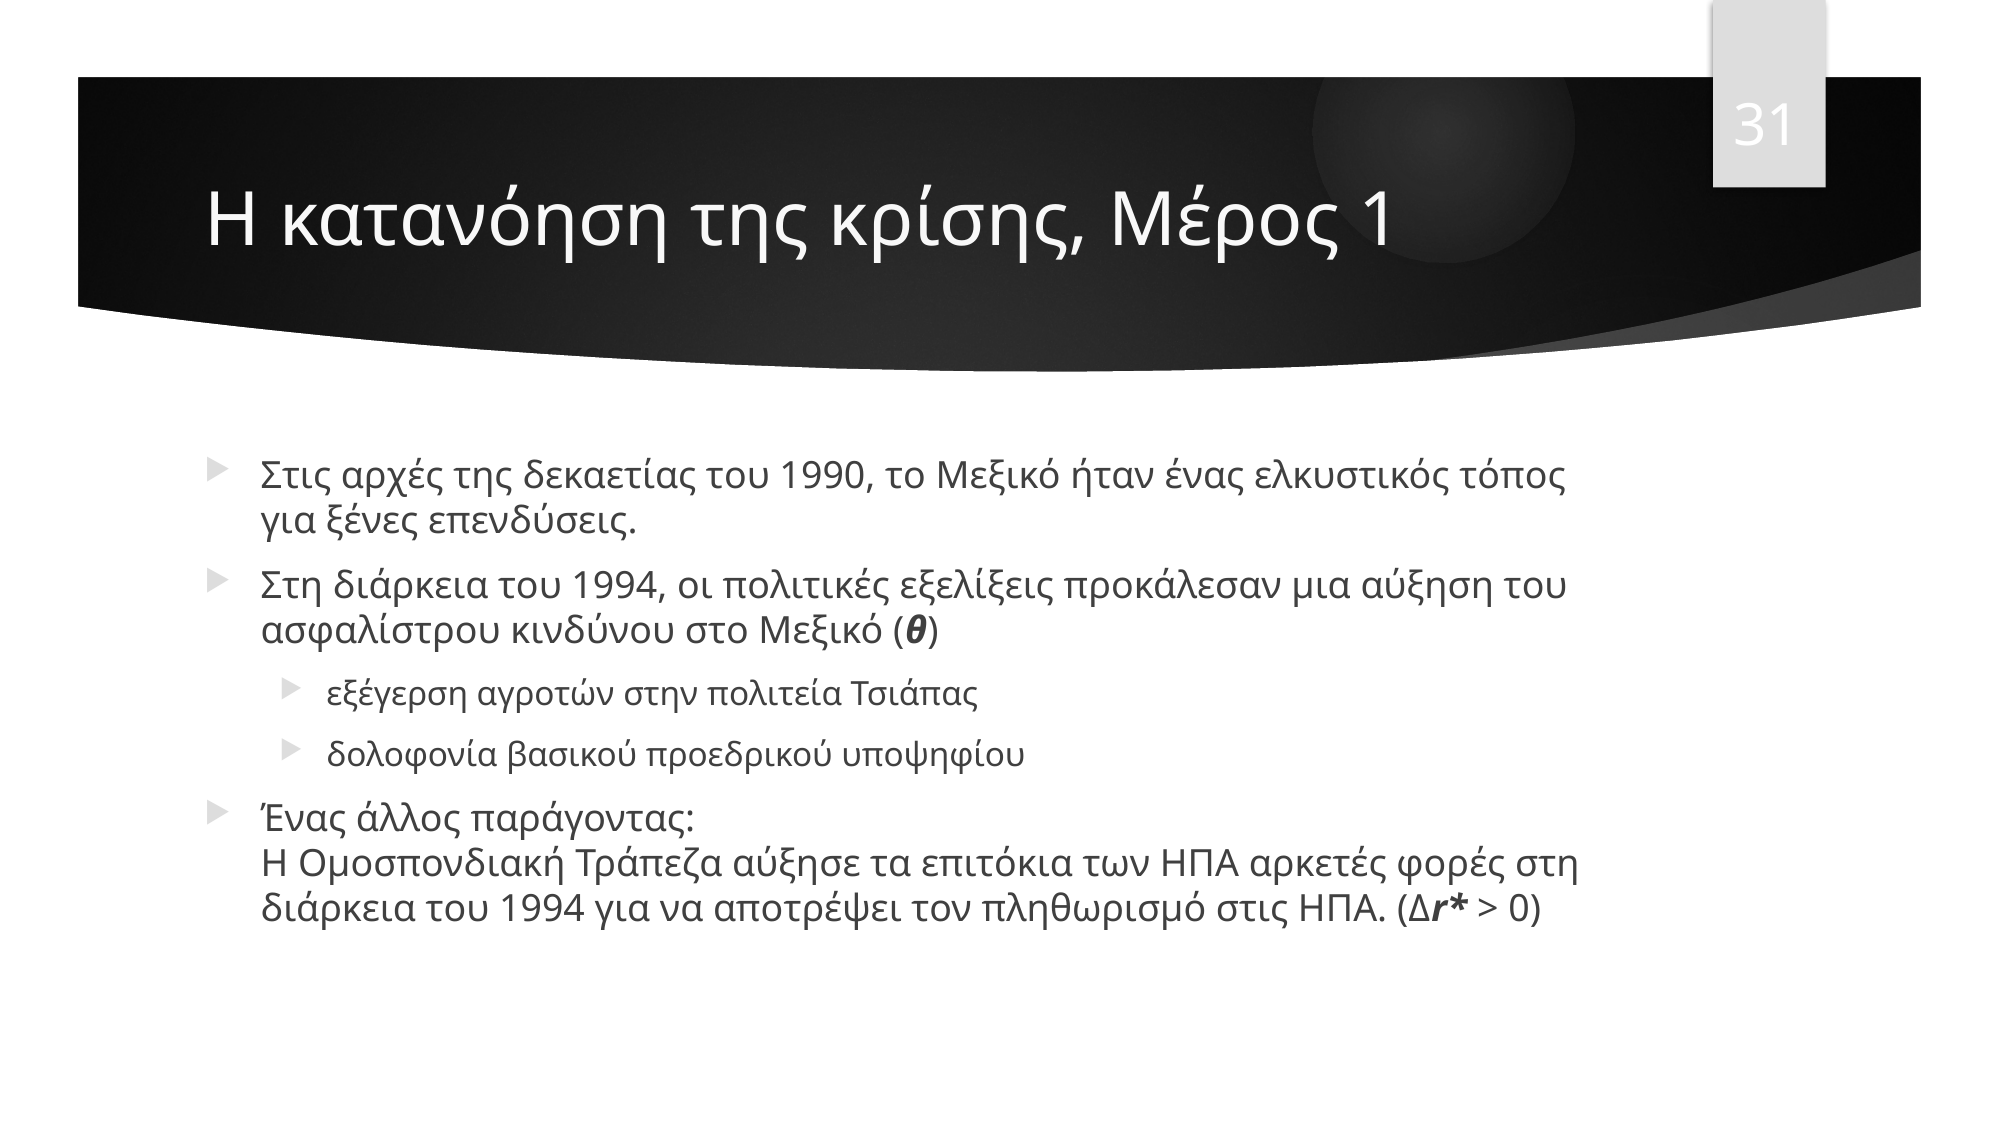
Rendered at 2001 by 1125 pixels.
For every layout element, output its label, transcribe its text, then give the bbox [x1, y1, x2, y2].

list Στις αρχές της δεκαετίας του 1990, το Μεξικό ήταν ένας ελκυστικός τόπος για ξένες επενδύσεις. Στη διάρκεια του 1994, οι πολιτικές εξελίξεις προκάλεσαν μια αύξηση του ασφαλίστρου κινδύνου στο Μεξικό (θ) εξέγερση αγροτών στην πολιτεία Τσιάπας δολοφονία βασικού προεδρικού υποψηφίου Ένας άλλος παράγοντας: Η Ομοσπονδιακή Τράπεζα αύξησε τα επιτόκια των ΗΠΑ αρκετές φορές στη διάρκεια του 1994 για να αποτρέψει τον πληθωρισμό στις ΗΠΑ. (Δr* > 0) [189, 443, 1627, 1037]
title Η κατανόηση της κρίσης, Μέρος 1 [189, 155, 1627, 275]
slide_number 31 [1698, 48, 1836, 175]
